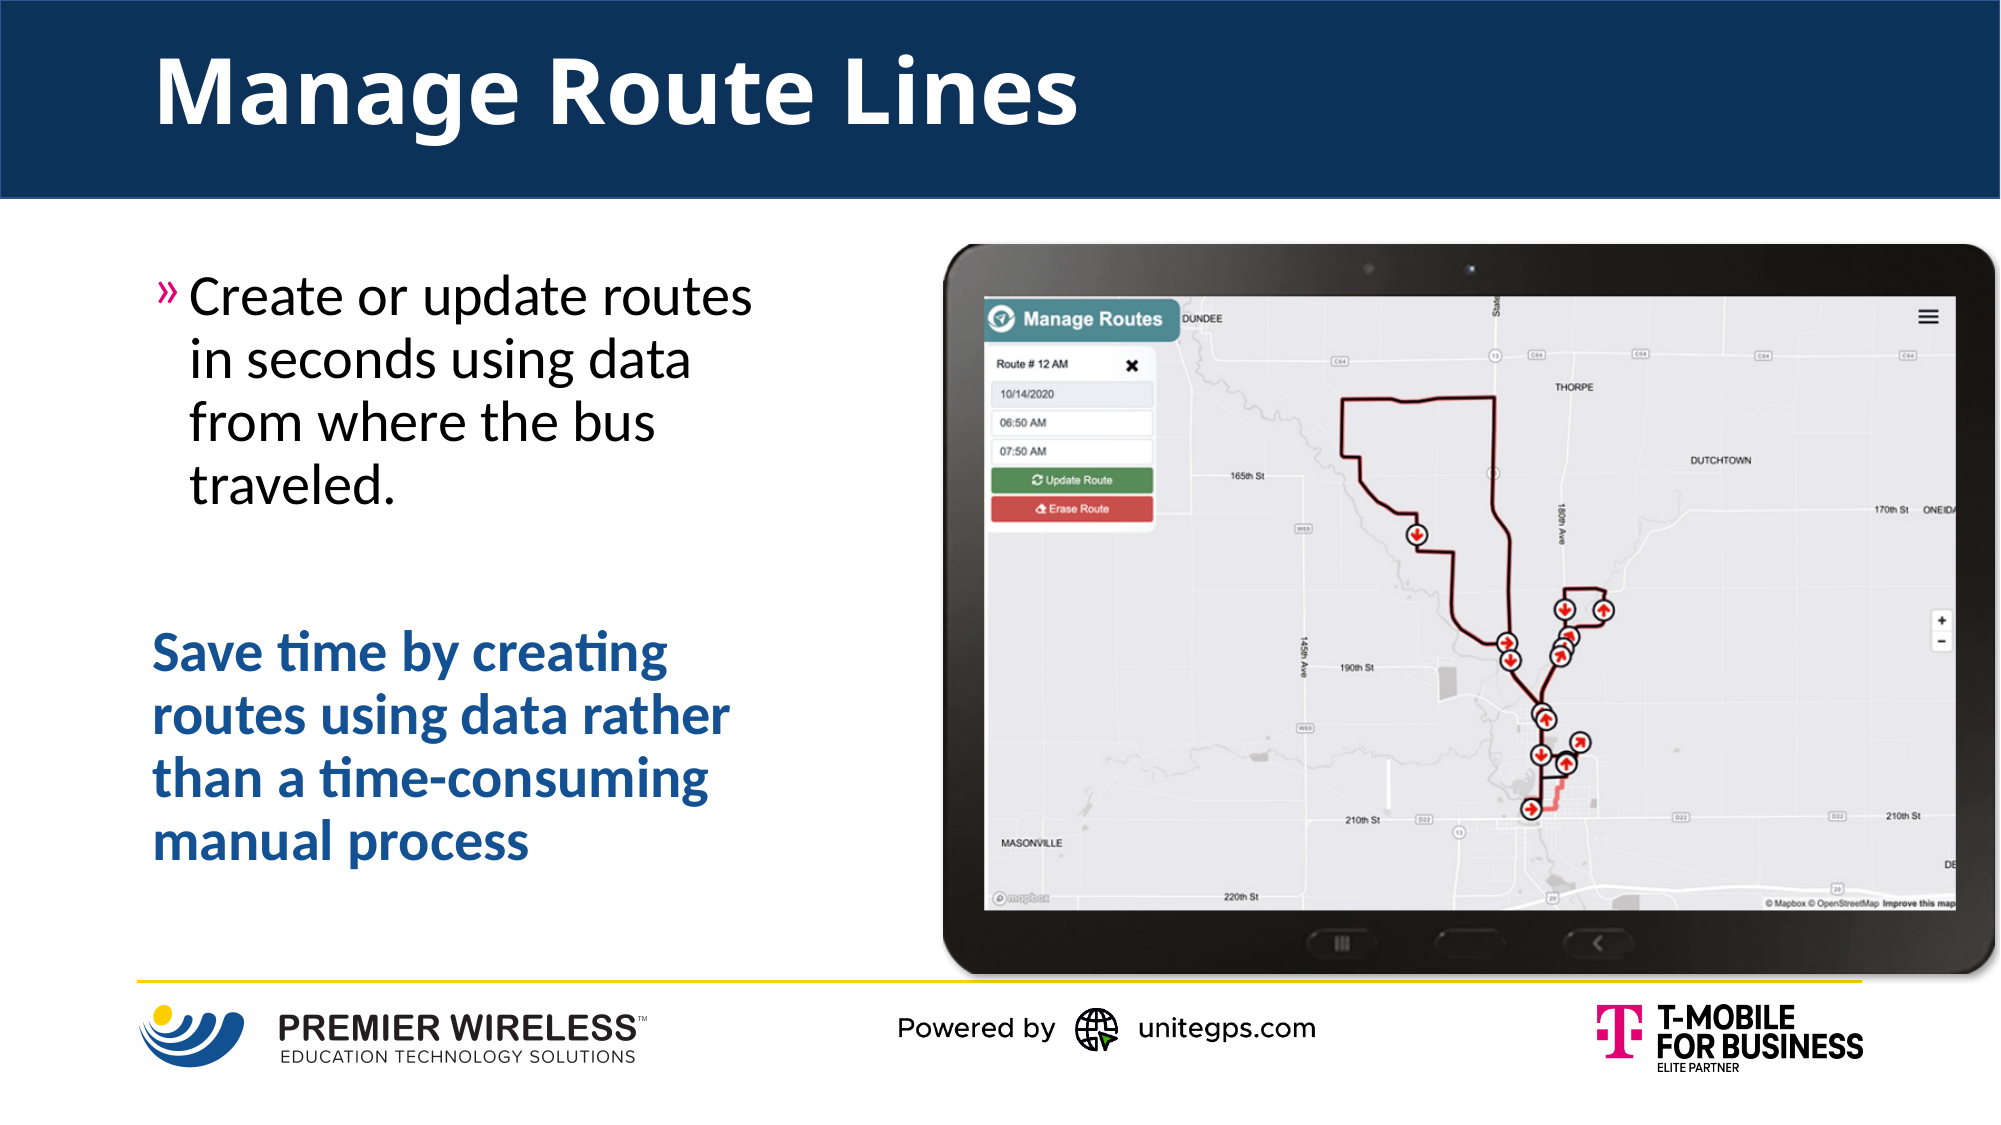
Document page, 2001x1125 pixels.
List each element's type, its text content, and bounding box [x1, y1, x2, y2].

picture [137, 1004, 647, 1068]
picture [894, 1004, 1319, 1055]
picture [1597, 1004, 1863, 1072]
picture [943, 244, 1995, 974]
title Manage Route Lines [137, 37, 1863, 194]
list Create or update routes in seconds using data from where the bus traveled. Save time by creating routes using data rather than a time-consuming manual process [137, 257, 778, 982]
